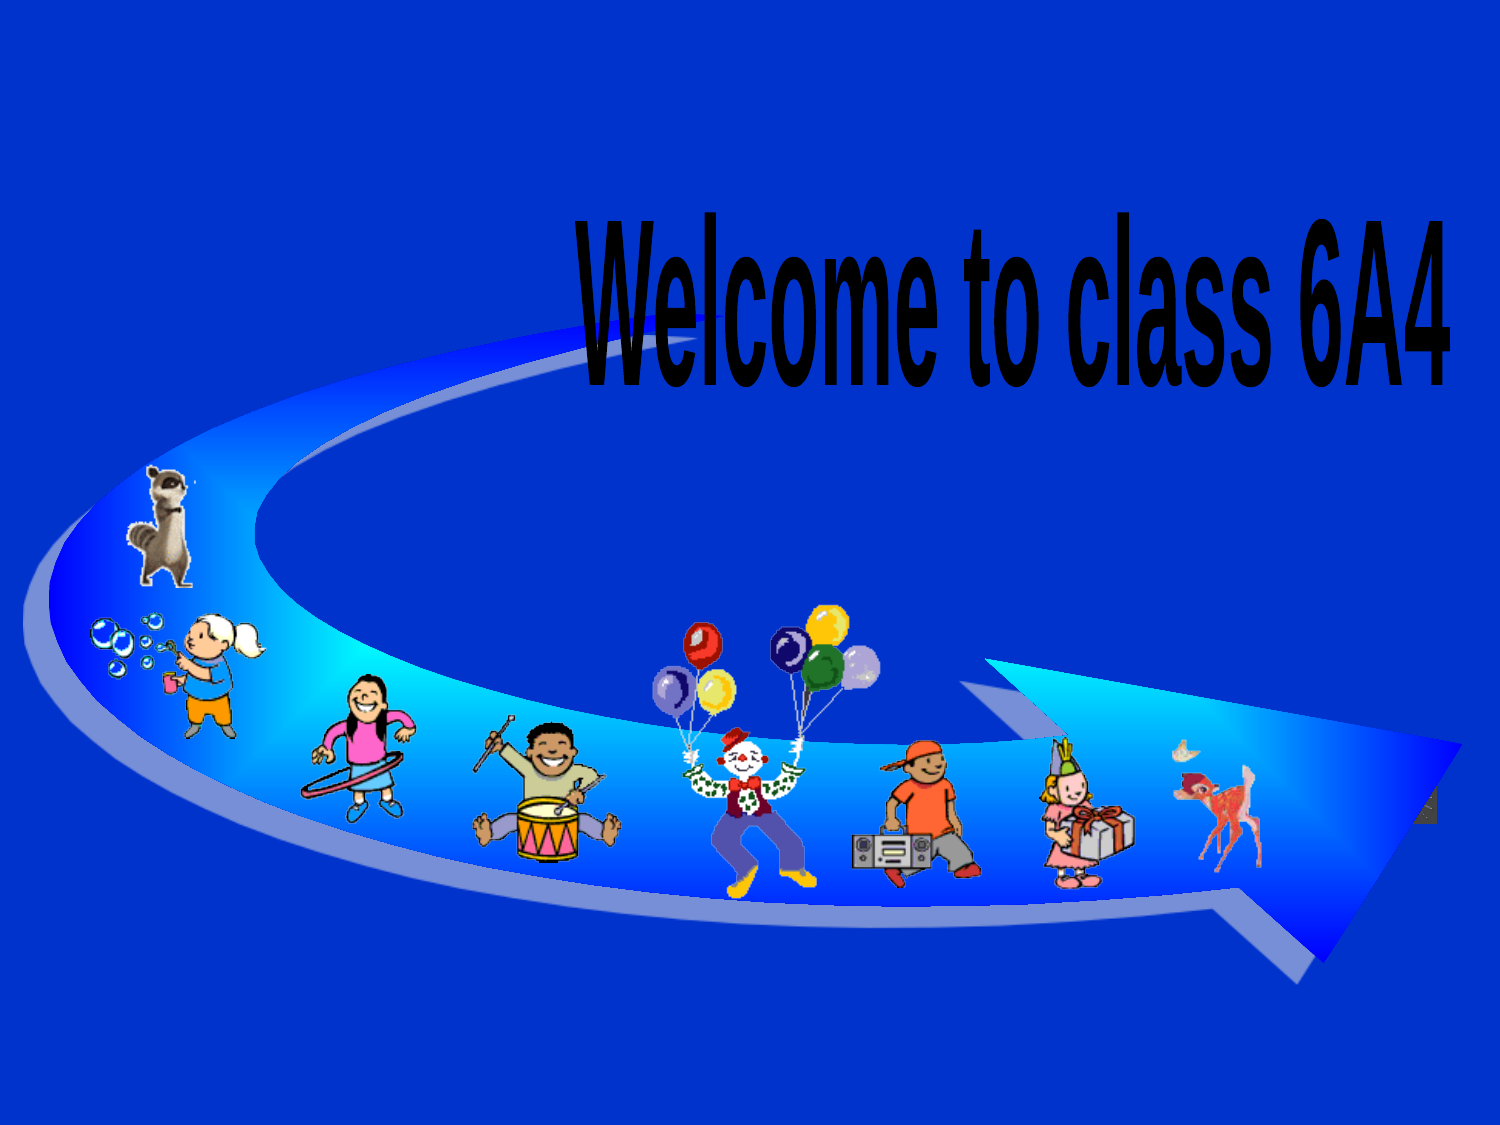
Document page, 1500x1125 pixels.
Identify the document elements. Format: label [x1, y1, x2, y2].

text_box [48, 212, 1463, 963]
